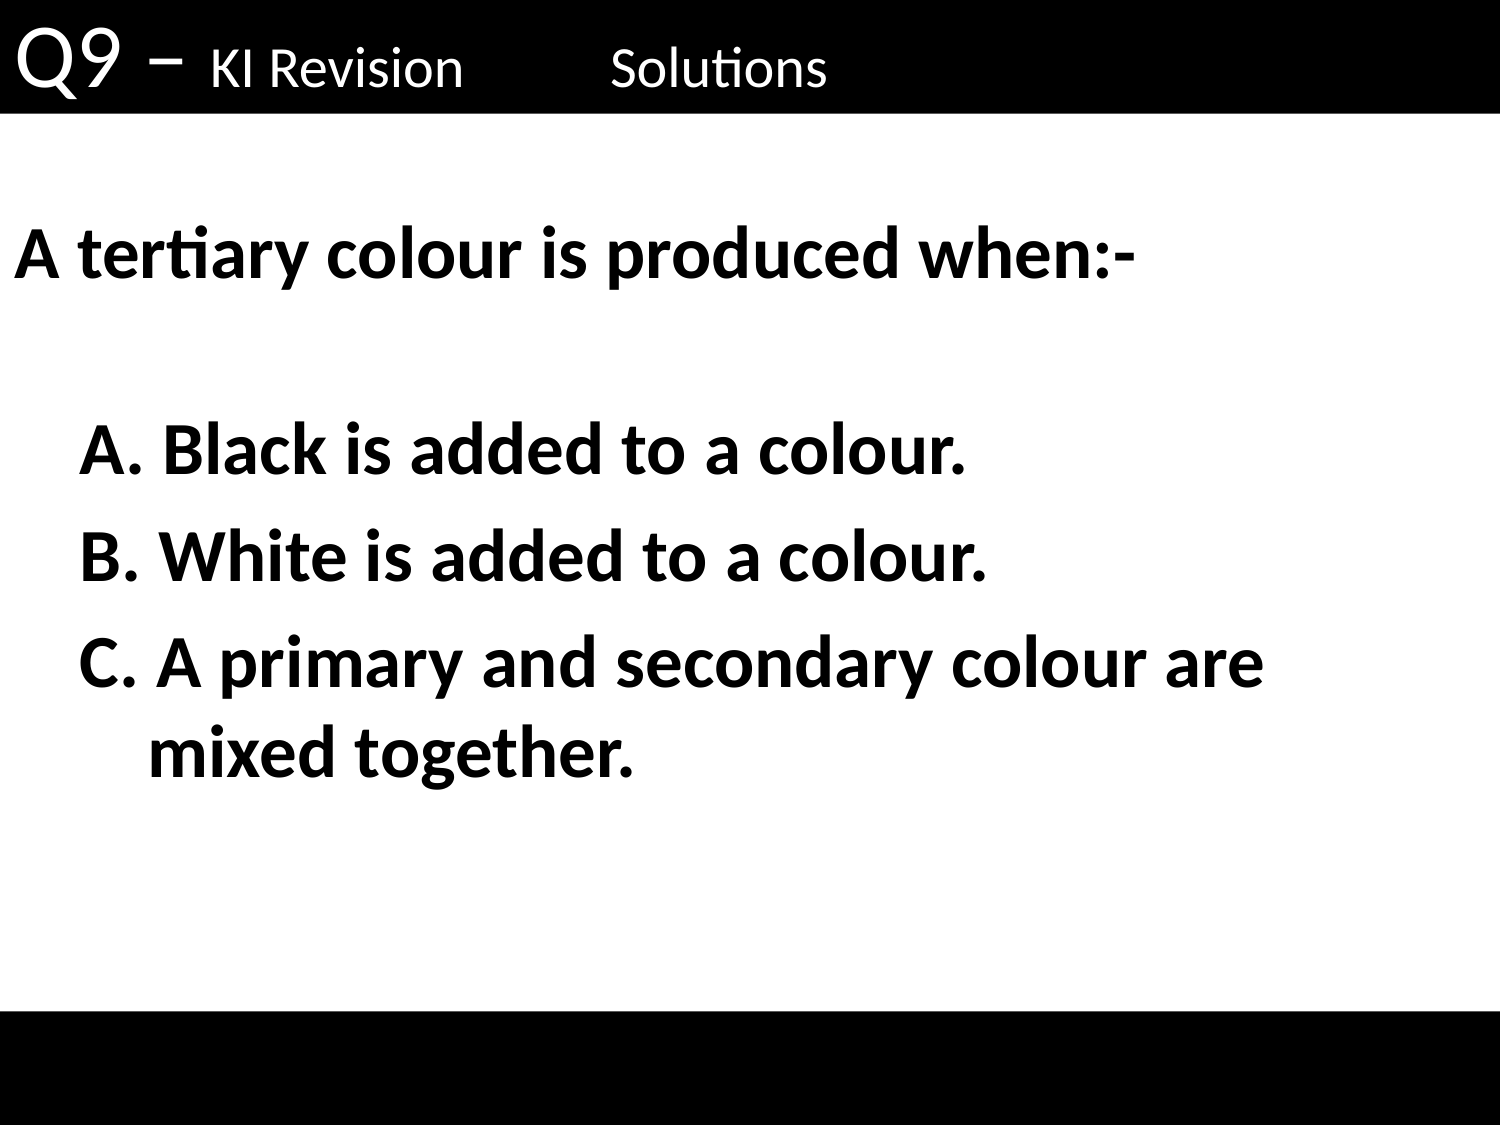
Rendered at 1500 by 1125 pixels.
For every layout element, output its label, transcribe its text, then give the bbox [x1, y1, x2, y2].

text_box A tertiary colour is produced when:- [0, 196, 1406, 301]
text_box [0, 1009, 1500, 1125]
text_box B. White is added to a colour. [64, 498, 1223, 604]
text_box Q9 – KI Revision Solutions [0, 0, 1500, 116]
text_box C. A primary and secondary colour are mixed together. [64, 605, 1436, 800]
text_box A. Black is added to a colour. [64, 392, 1105, 498]
